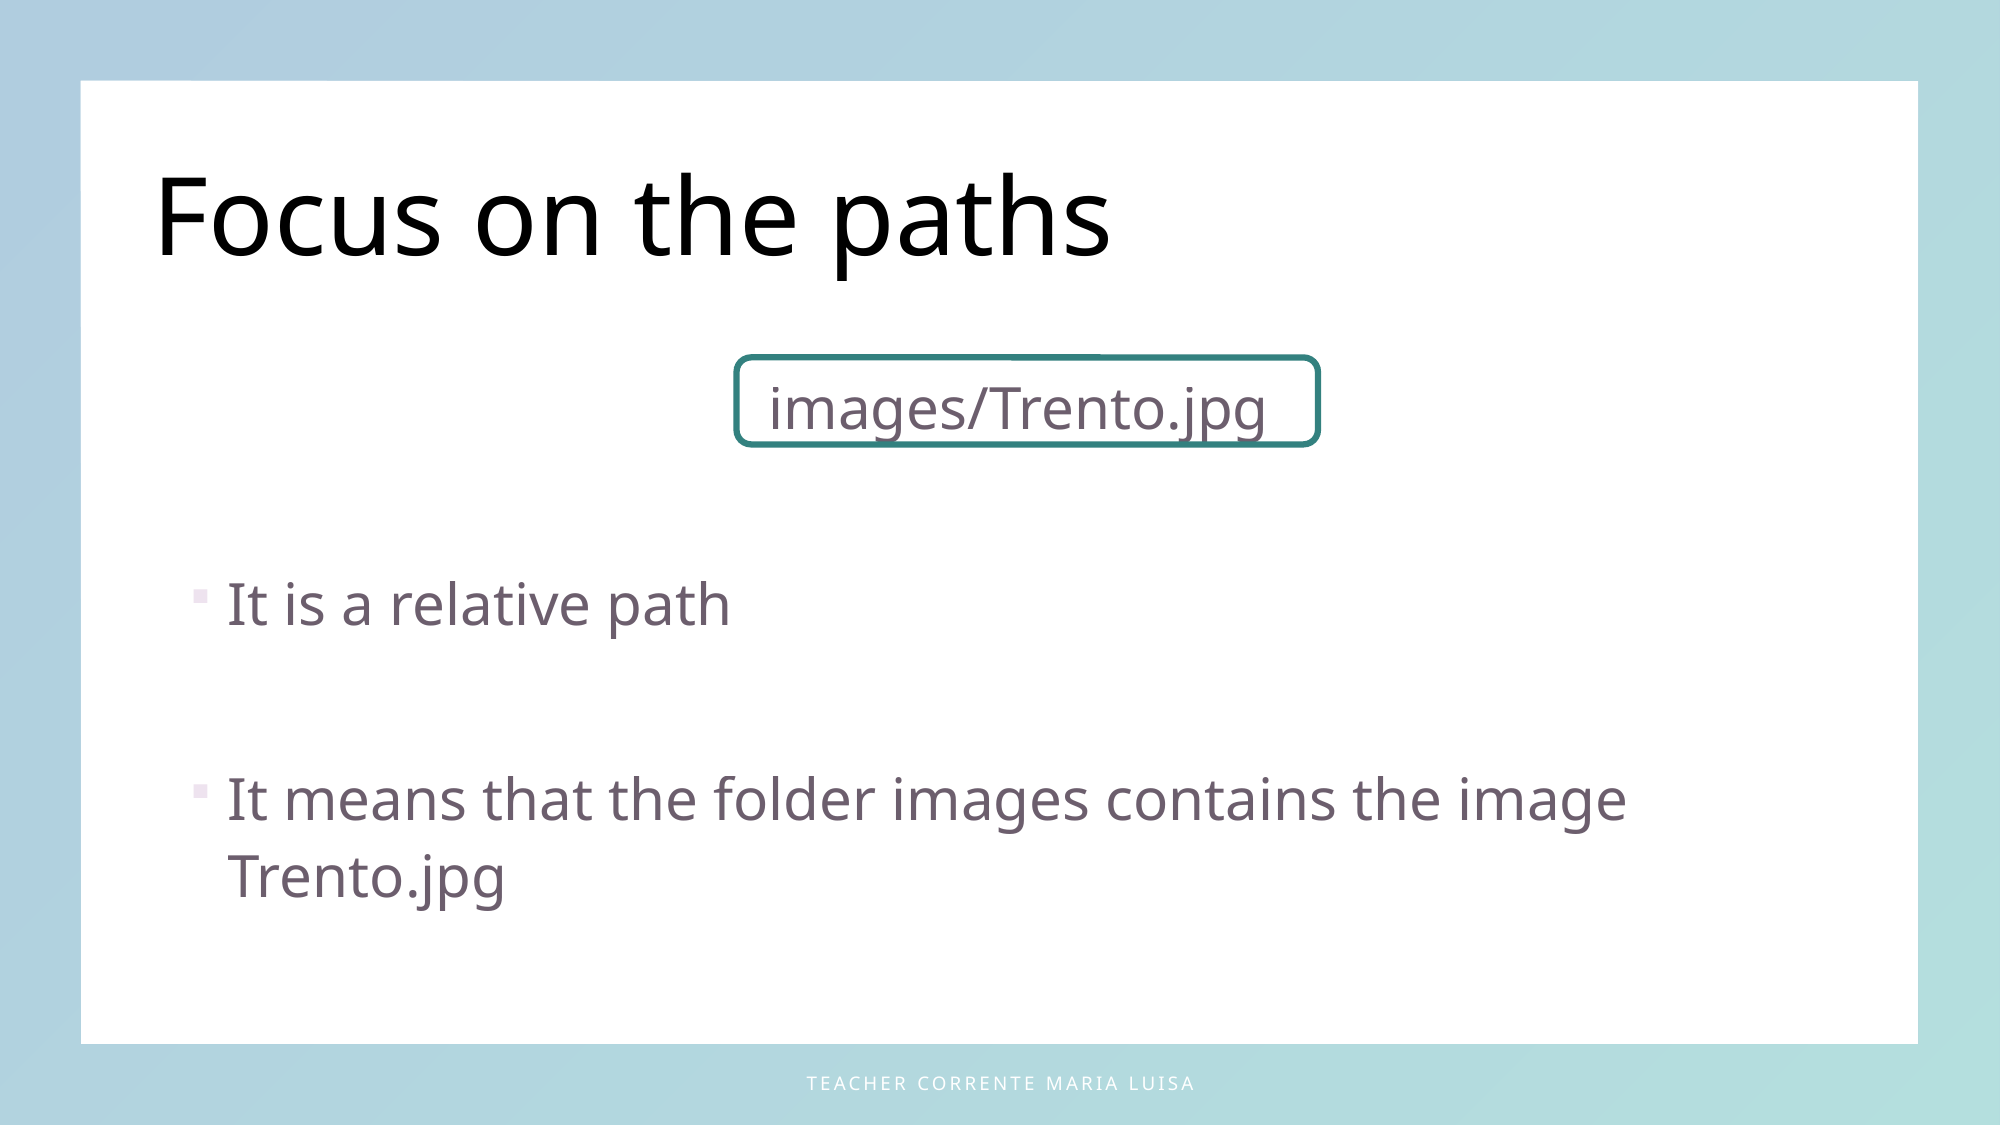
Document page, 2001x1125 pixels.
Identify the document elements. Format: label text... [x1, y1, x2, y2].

footer teacher Corrente Maria Luisa [662, 1054, 1338, 1115]
list images/Trento.jpg It is a relative path It means that the folder images contains the image Trento.jpg [137, 357, 1863, 1014]
title Focus on the paths [137, 111, 1863, 330]
text_box [735, 356, 1320, 446]
